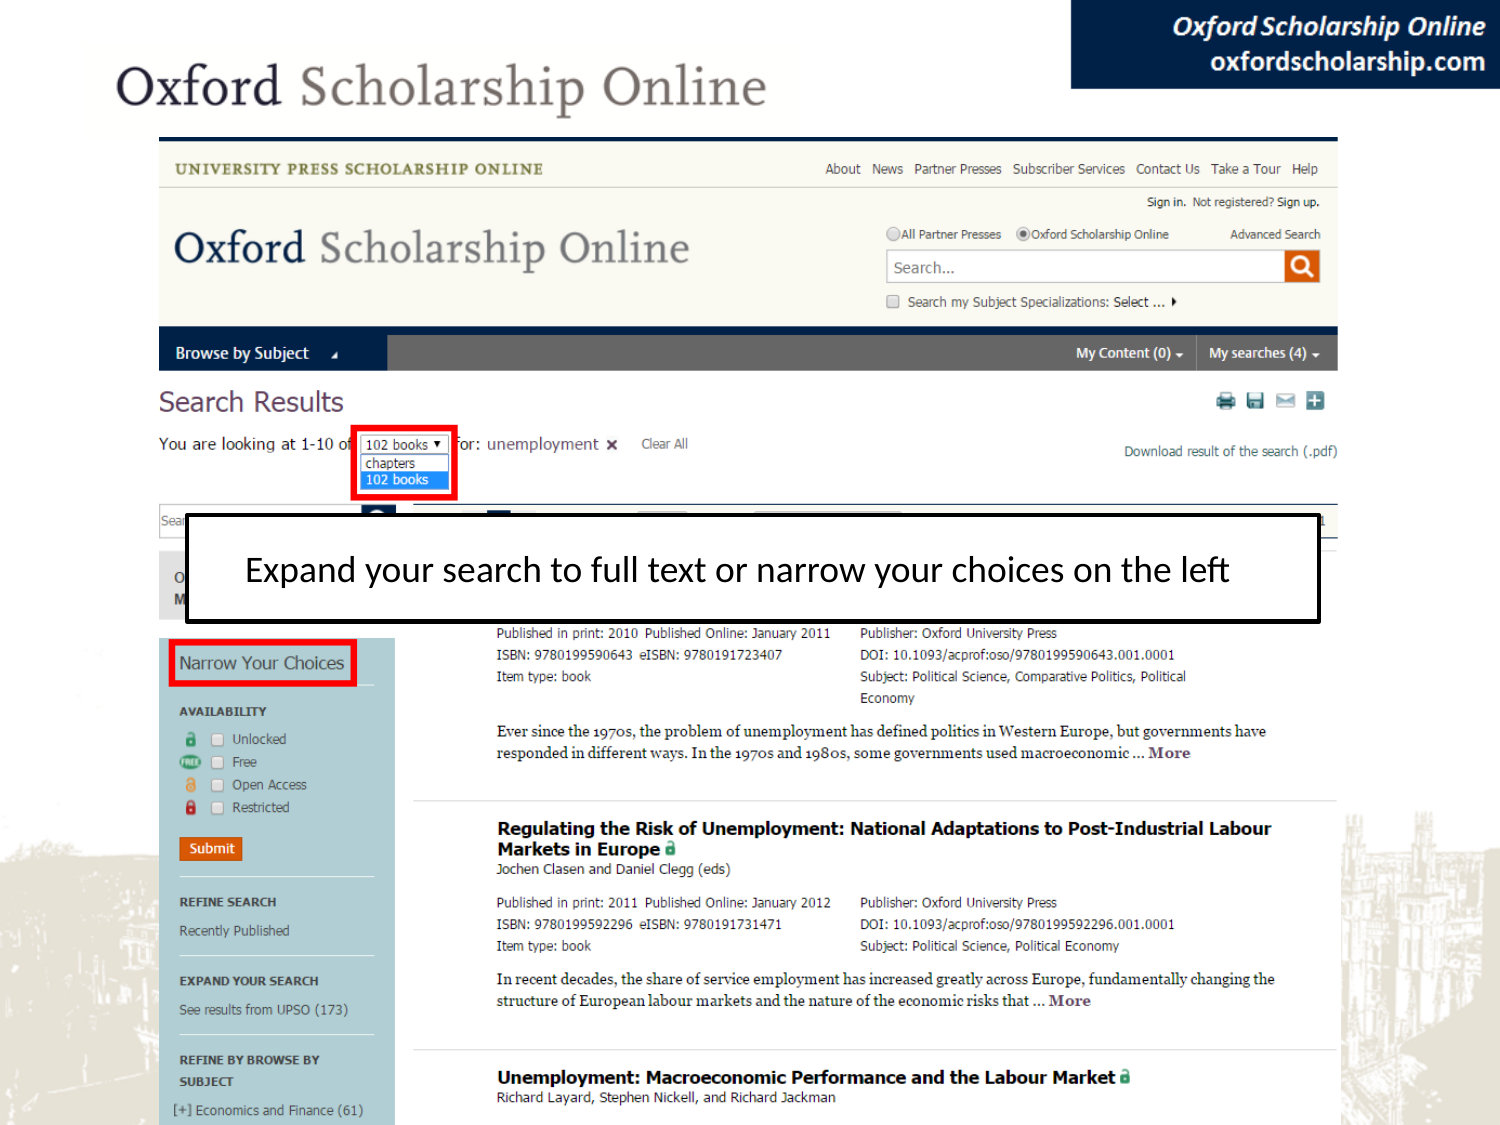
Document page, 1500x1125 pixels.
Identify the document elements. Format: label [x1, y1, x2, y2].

picture [0, 0, 1500, 1125]
text_box [186, 514, 1398, 645]
